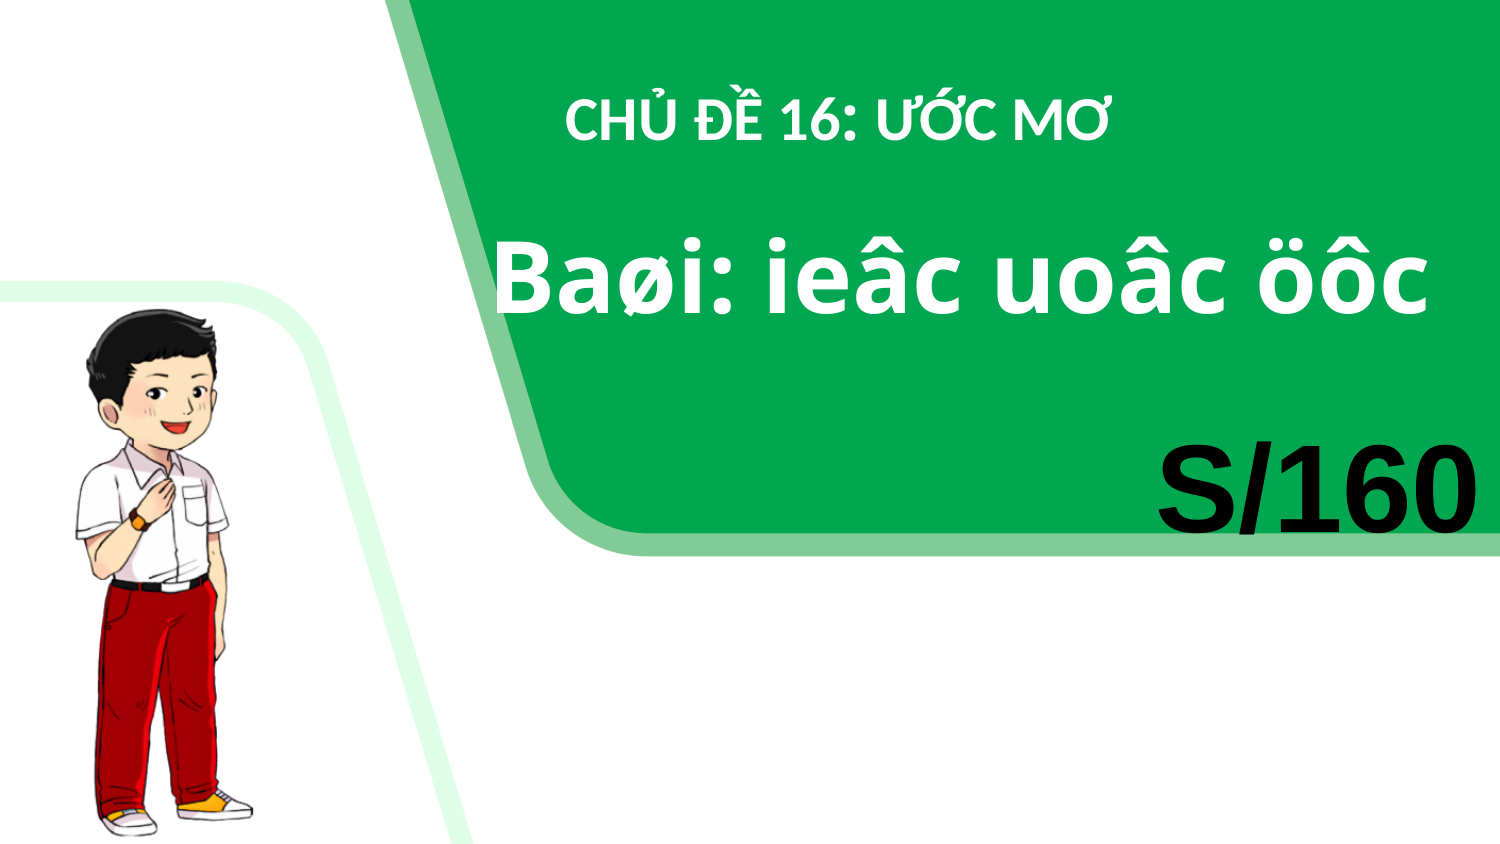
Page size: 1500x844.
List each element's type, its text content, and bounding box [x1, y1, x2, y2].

text_box CHỦ ĐỀ 16: ƯỚC MƠ [550, 70, 1129, 161]
text_box S/160 [1140, 400, 1500, 565]
text_box Baøi: ieâc uoâc öôc [473, 205, 1447, 416]
picture [0, 0, 1500, 844]
